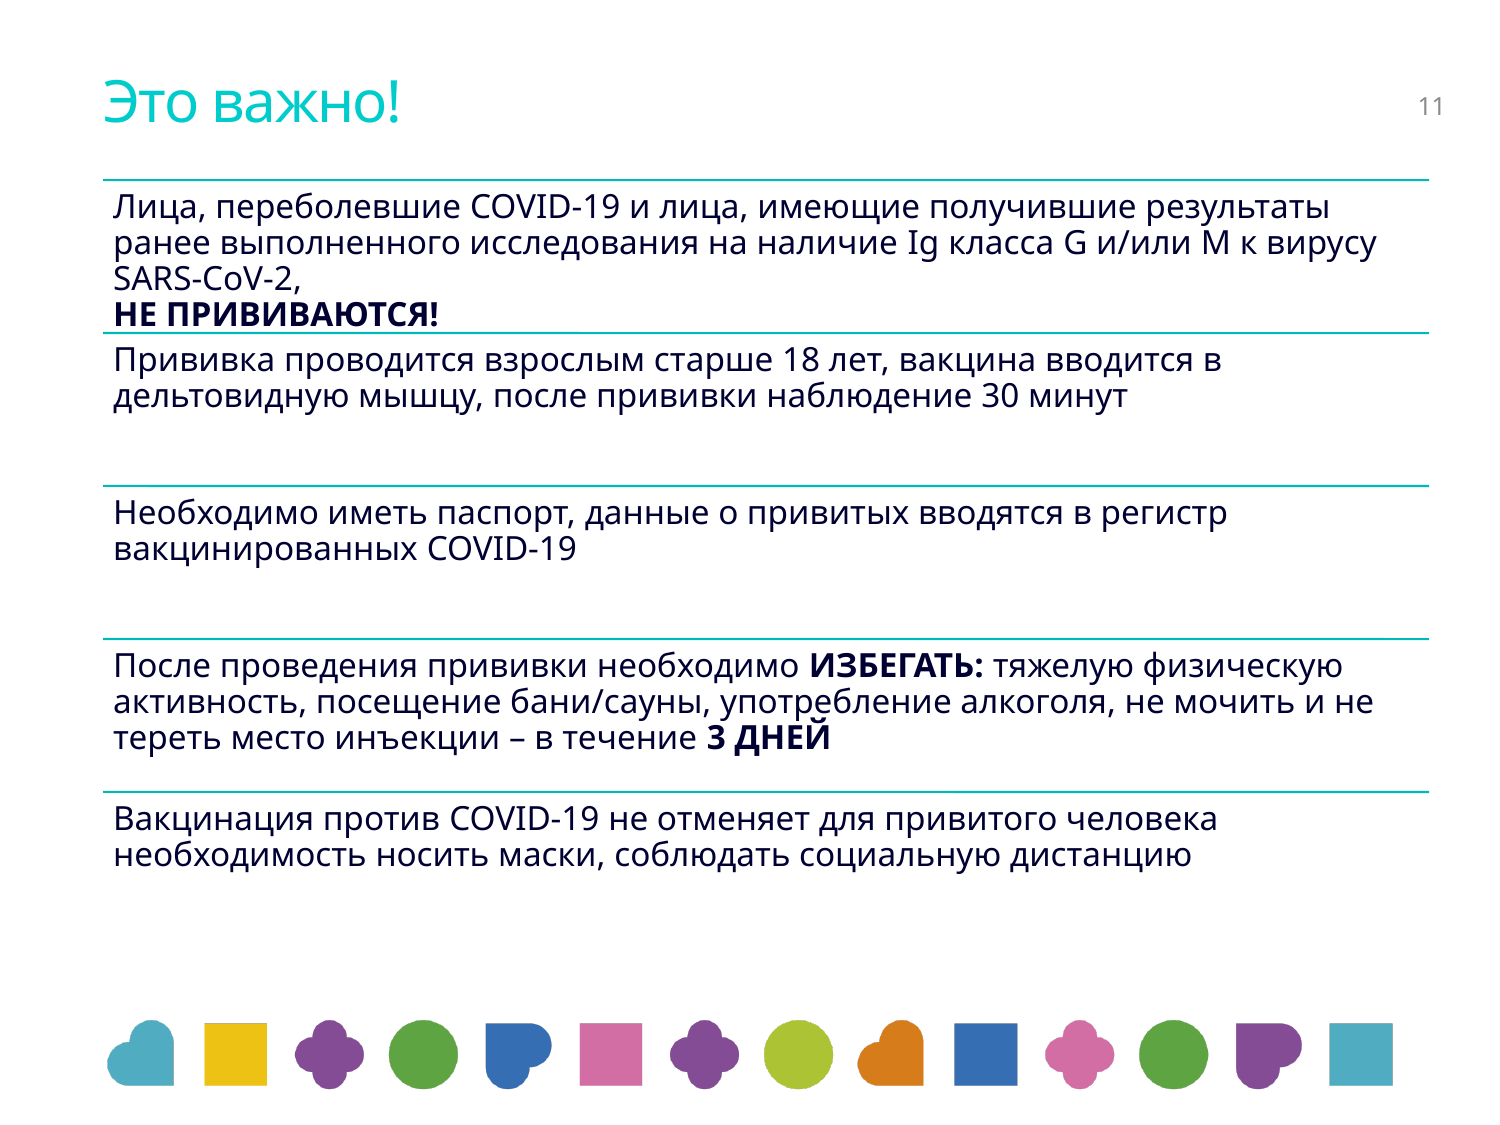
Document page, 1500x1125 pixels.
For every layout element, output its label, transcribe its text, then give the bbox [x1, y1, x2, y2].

title Это важно! [103, 59, 1397, 179]
picture [99, 1011, 1400, 1112]
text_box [103, 179, 1430, 945]
slide_number 11 [1417, 60, 1476, 131]
